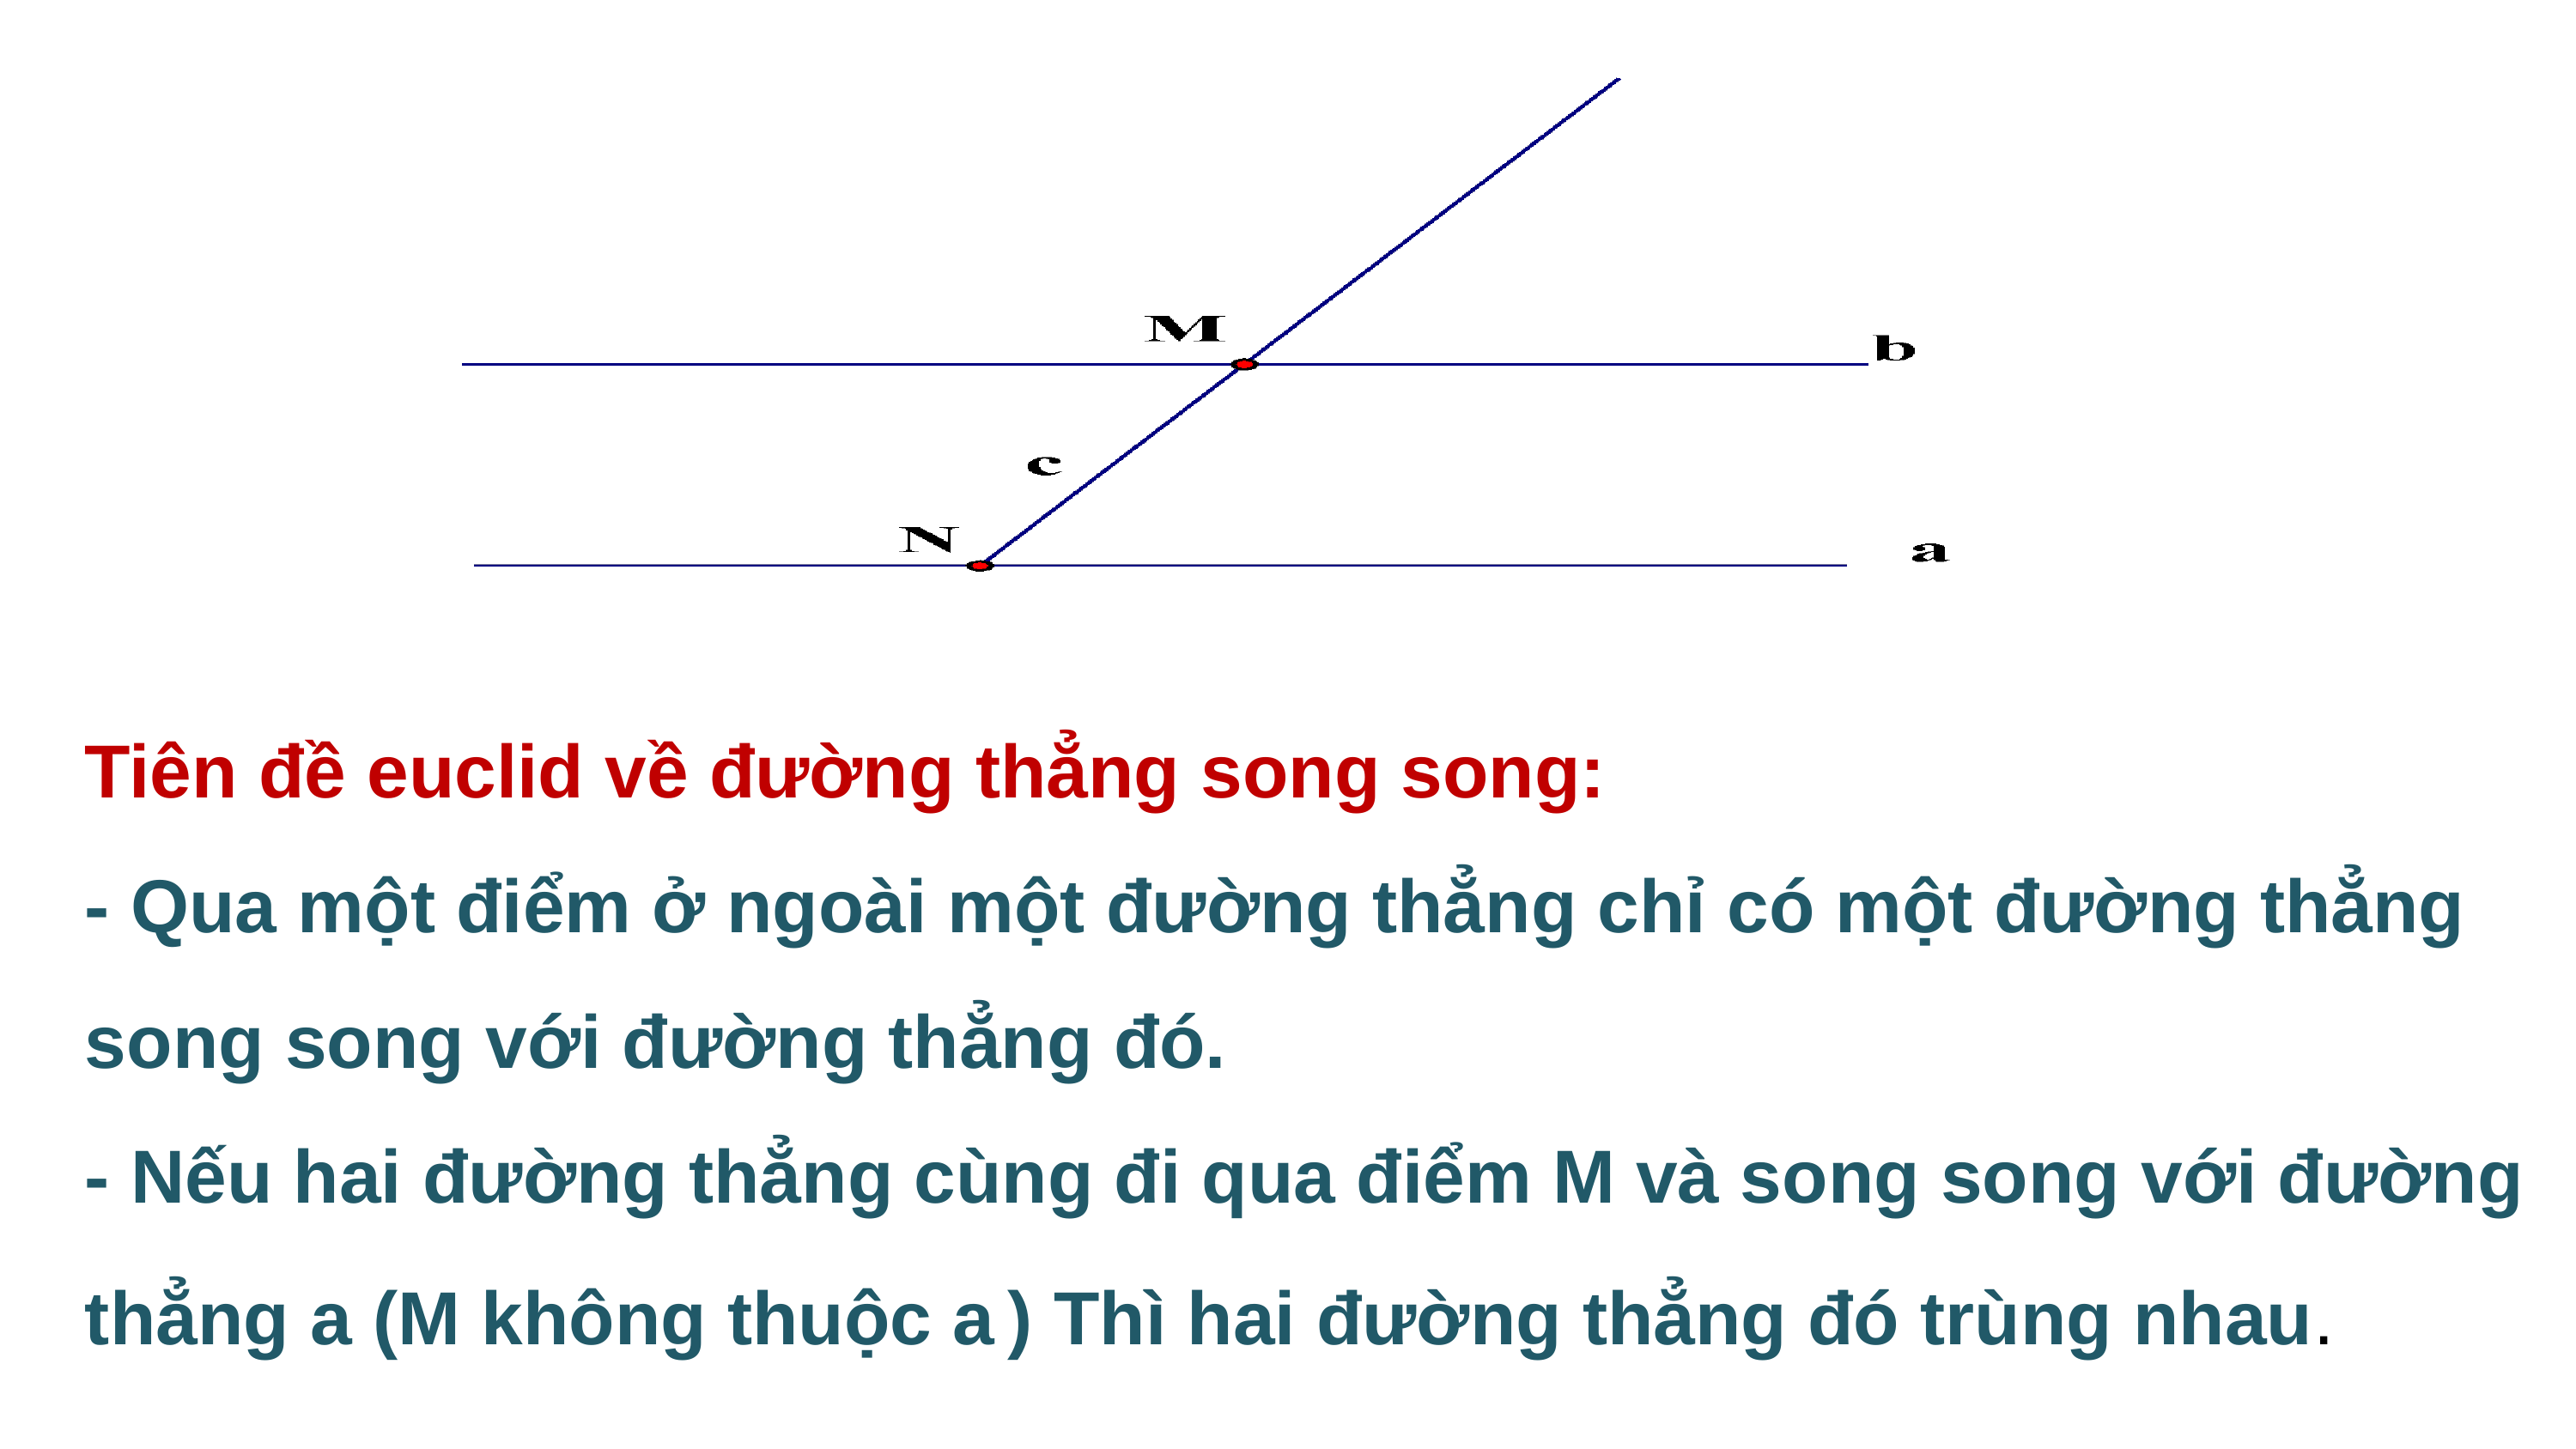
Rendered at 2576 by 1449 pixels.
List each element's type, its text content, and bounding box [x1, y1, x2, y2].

text_box Tiên đề euclid về đường thẳng song song: - Qua một điểm ở ngoài một đường thẳng chỉ có một đường thẳng song song với đường thẳng đó. - Nếu hai đường thẳng cùng đi qua điểm M và song song với đường thẳng a (M không thuộc a ) Thì hai đường thẳng đó trùng nhau. [71, 670, 2576, 1379]
picture [408, 55, 2038, 597]
